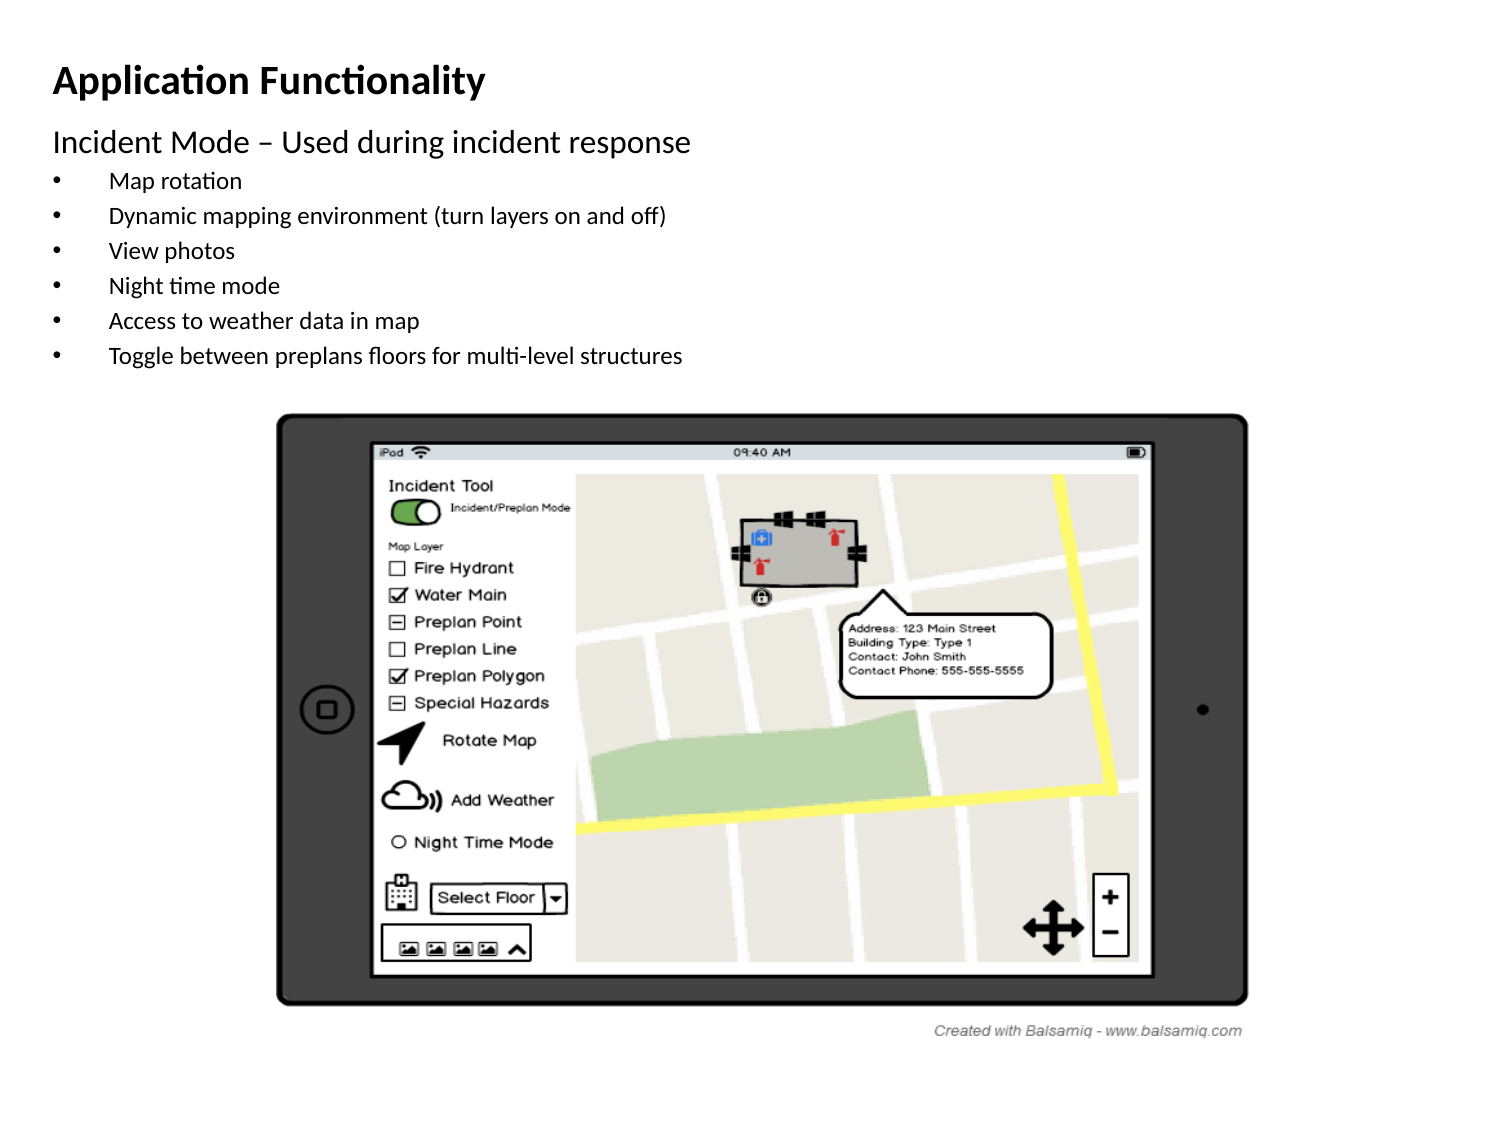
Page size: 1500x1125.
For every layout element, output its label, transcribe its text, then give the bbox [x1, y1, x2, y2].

picture [274, 412, 1251, 1043]
title Application Functionality [37, 37, 1388, 118]
list Incident Mode – Used during incident response Map rotation Dynamic mapping environment (turn layers on and off) View photos Night time mode Access to weather data in map Toggle between preplans floors for multi-level structures [37, 112, 1338, 438]
